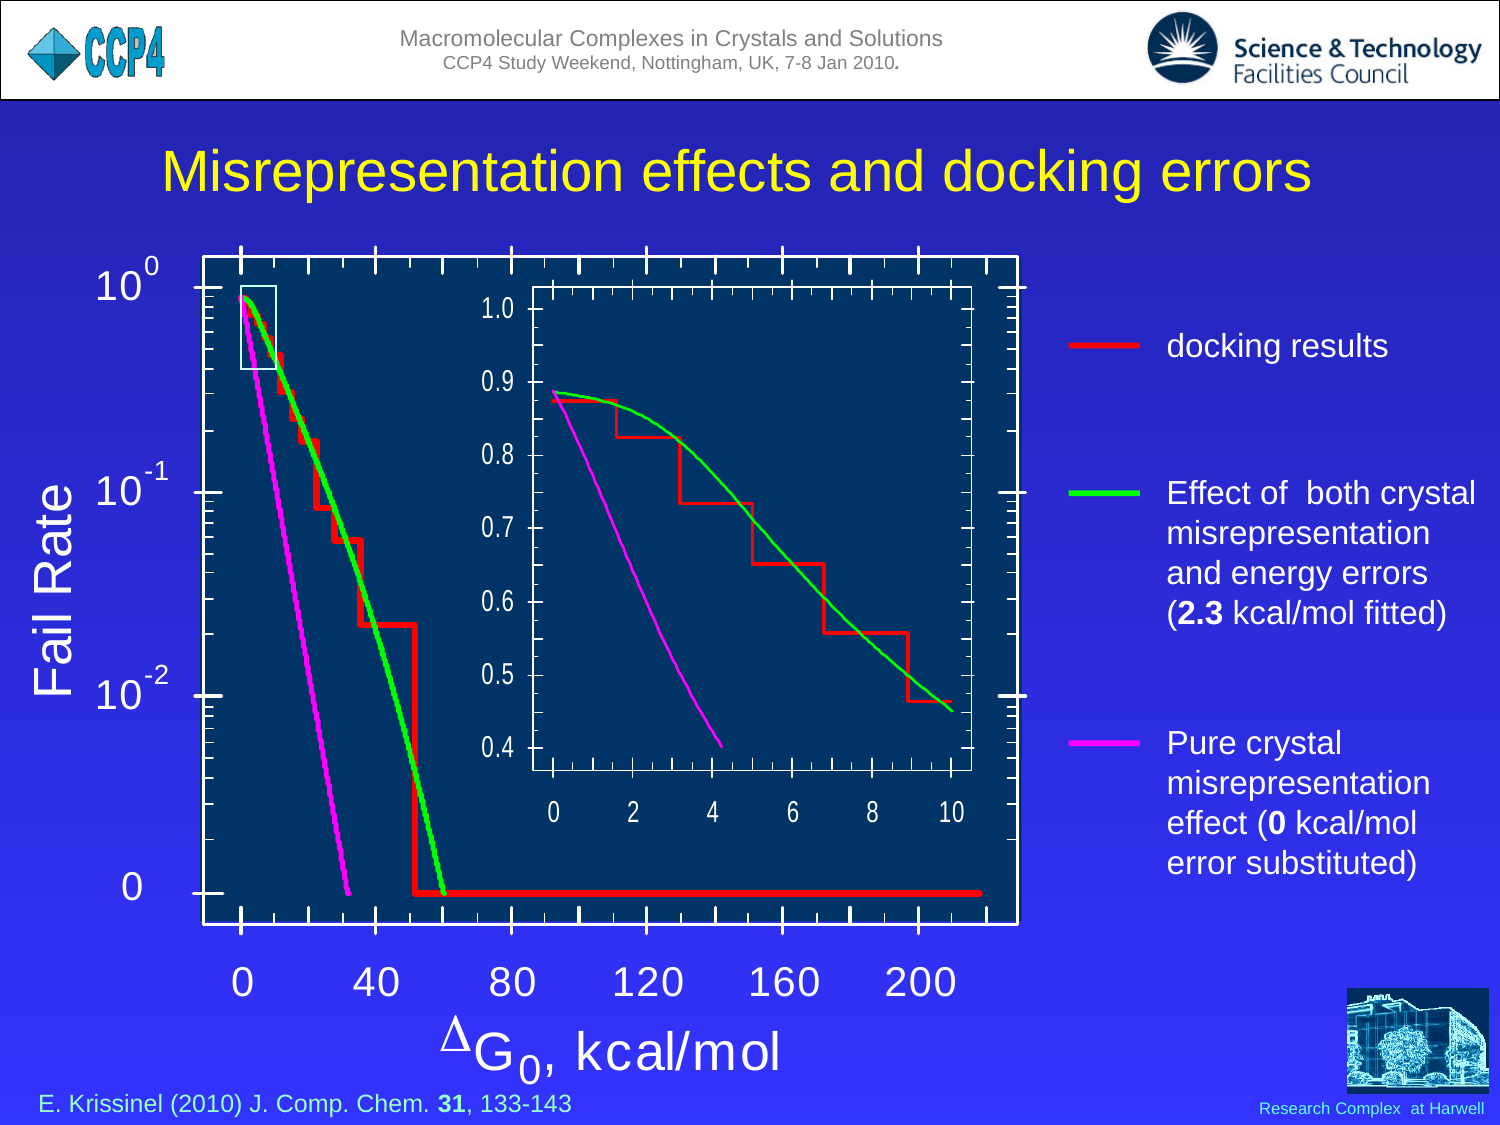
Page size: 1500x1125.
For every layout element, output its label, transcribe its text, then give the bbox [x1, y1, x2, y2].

picture [1142, 4, 1490, 92]
text_box E. Krissinel (2010) J. Comp. Chem. 31, 133-143 [23, 1079, 1117, 1125]
text_box Pure crystal misrepresentation effect (0 kcal/mol error substituted) [1151, 713, 1459, 889]
text_box Misrepresentation effects and docking errors [75, 125, 1400, 211]
picture [23, 23, 170, 81]
picture [1347, 988, 1489, 1094]
text_box Effect of both crystal misrepresentation and energy errors (2.3 kcal/mol fitted) [1151, 464, 1500, 639]
text_box docking results [1151, 316, 1424, 371]
picture [17, 239, 1028, 1091]
